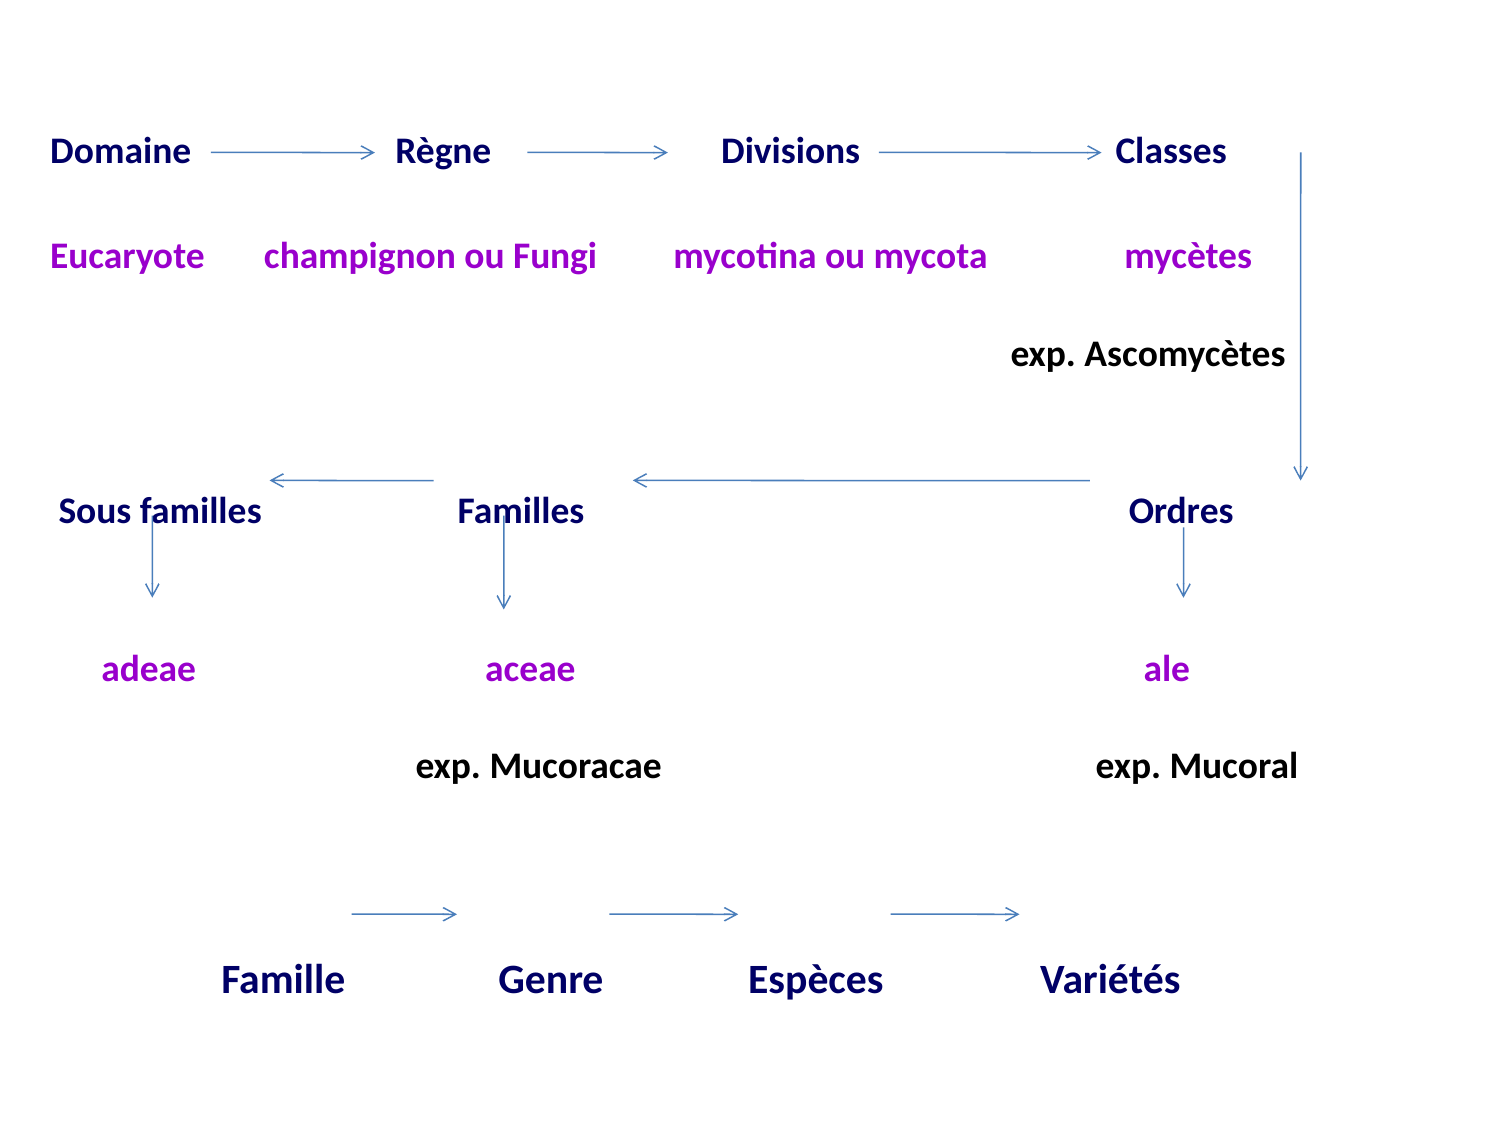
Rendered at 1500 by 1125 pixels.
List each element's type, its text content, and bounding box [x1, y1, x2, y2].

list Domaine Règne Divisions Classes Eucaryote champignon ou Fungi mycotina ou mycota mycètes exp. Ascomycètes Sous familles Familles Ordres adeae aceae ale exp. Mucoracae exp. Mucoral Famille Genre Espèces Variétés [35, 35, 1465, 1090]
